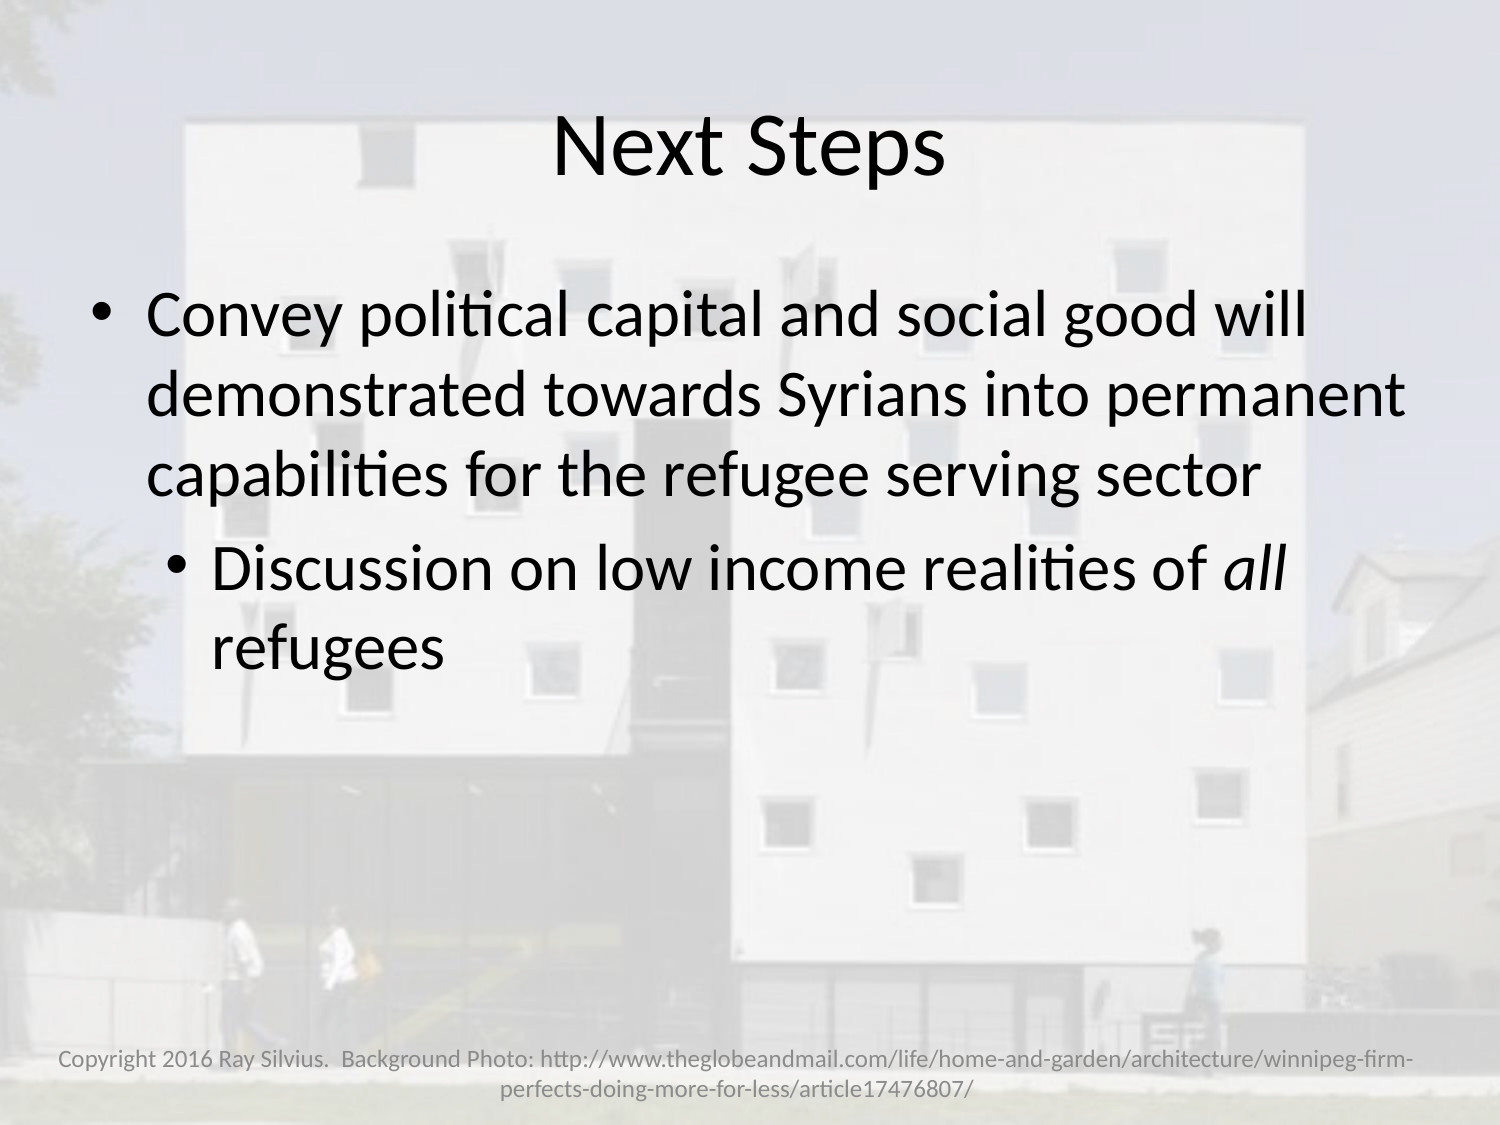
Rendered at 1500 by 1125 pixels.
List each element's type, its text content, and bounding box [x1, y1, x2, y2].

list Convey political capital and social good will demonstrated towards Syrians into permanent capabilities for the refugee serving sector Discussion on low income realities of all refugees [74, 262, 1426, 1006]
footer Copyright 2016 Ray Silvius. Background Photo: http://www.theglobeandmail.com/life/home-and-garden/architecture/winnipeg-firm-perfects-doing-more-for-less/article17476807/ [37, 1042, 1438, 1103]
title Next Steps [74, 44, 1426, 233]
